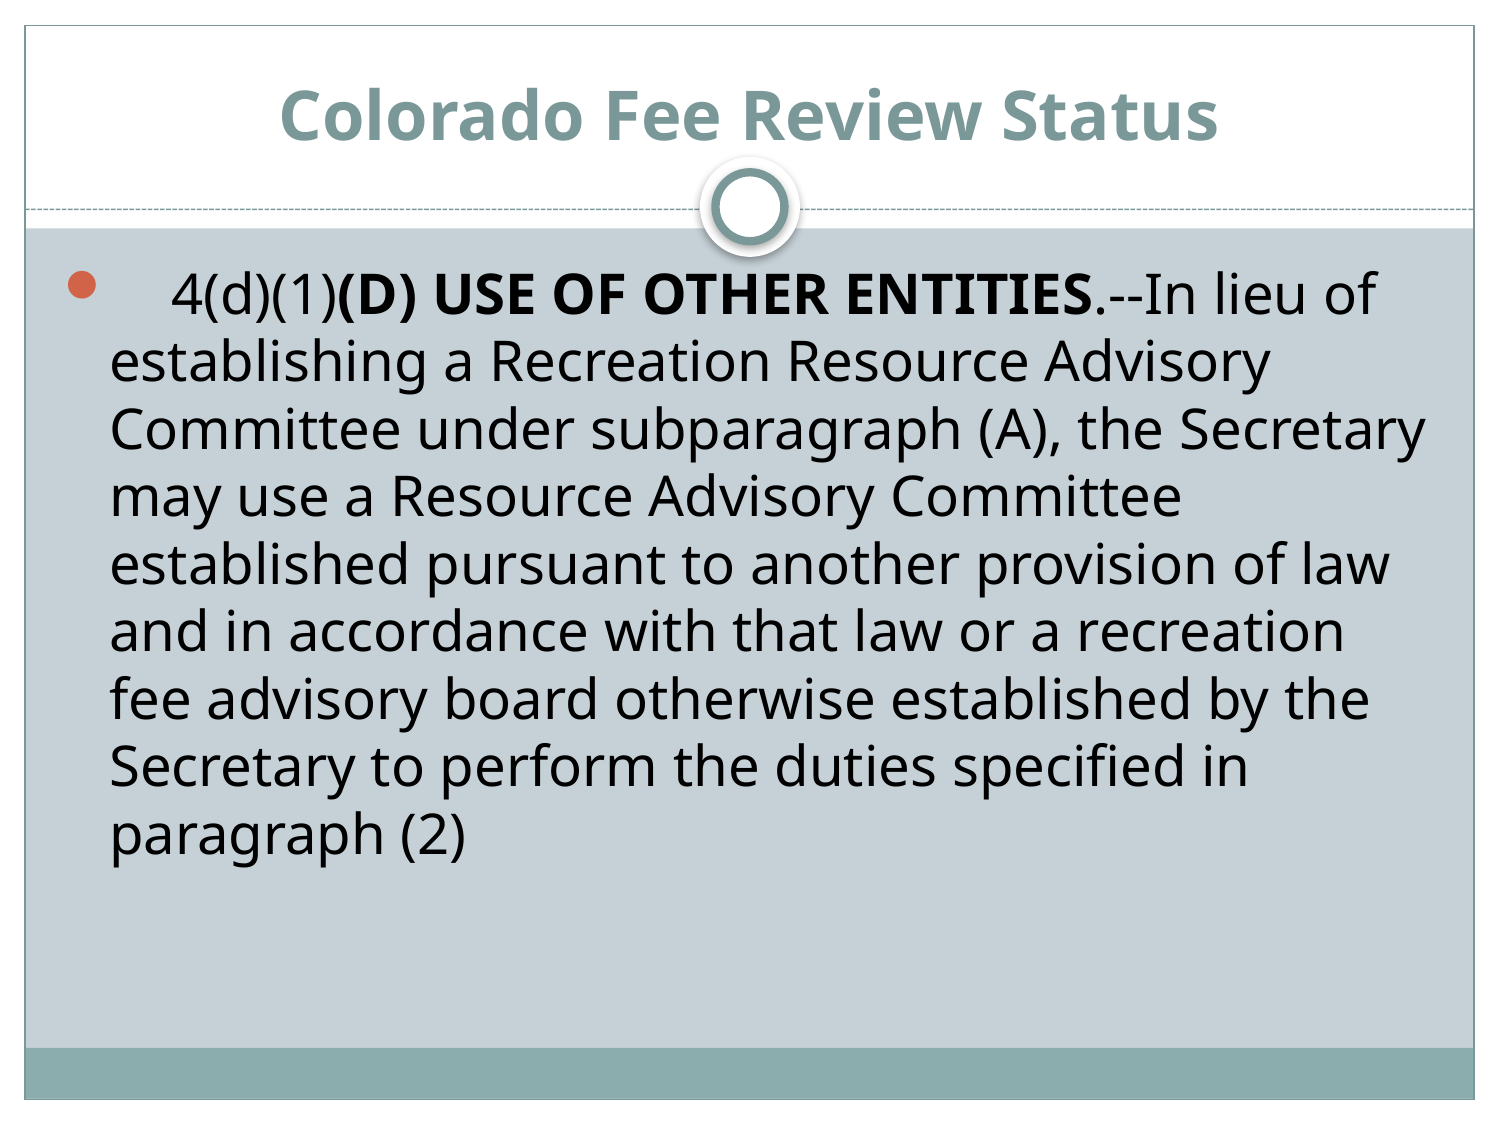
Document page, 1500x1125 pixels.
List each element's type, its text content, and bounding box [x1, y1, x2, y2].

list 4(d)(1)(D) USE OF OTHER ENTITIES.--In lieu of establishing a Recreation Resource Advisory Committee under subparagraph (A), the Secretary may use a Resource Advisory Committee established pursuant to another provision of law and in accordance with that law or a recreation fee advisory board otherwise established by the Secretary to perform the duties specified in paragraph (2) [49, 250, 1445, 1001]
title Colorado Fee Review Status [49, 37, 1450, 162]
